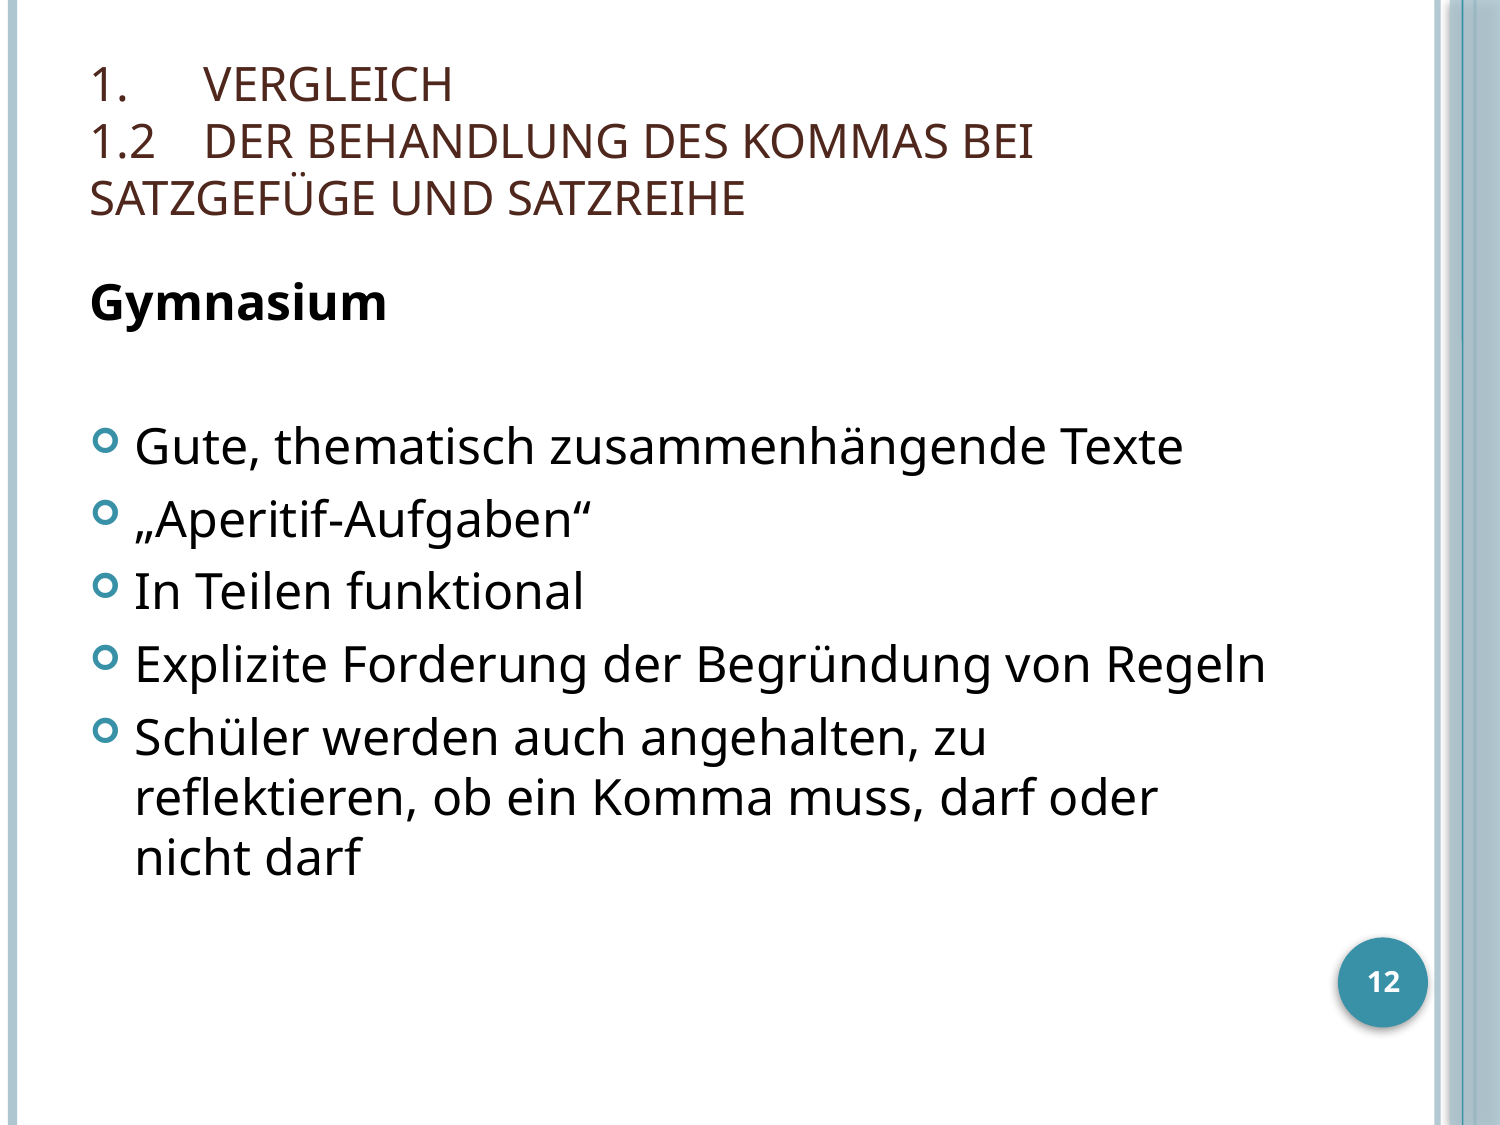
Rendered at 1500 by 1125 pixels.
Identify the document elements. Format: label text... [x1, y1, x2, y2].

list Gymnasium Gute, thematisch zusammenhängende Texte „Aperitif-Aufgaben“ In Teilen funktional Explizite Forderung der Begründung von Regeln Schüler werden auch angehalten, zu reflektieren, ob ein Komma muss, darf oder nicht darf [75, 262, 1300, 1062]
title 1. Vergleich 1.2 der Behandlung des Kommas bei Satzgefüge und Satzreihe [75, 45, 1300, 233]
slide_number 12 [1333, 940, 1434, 1027]
